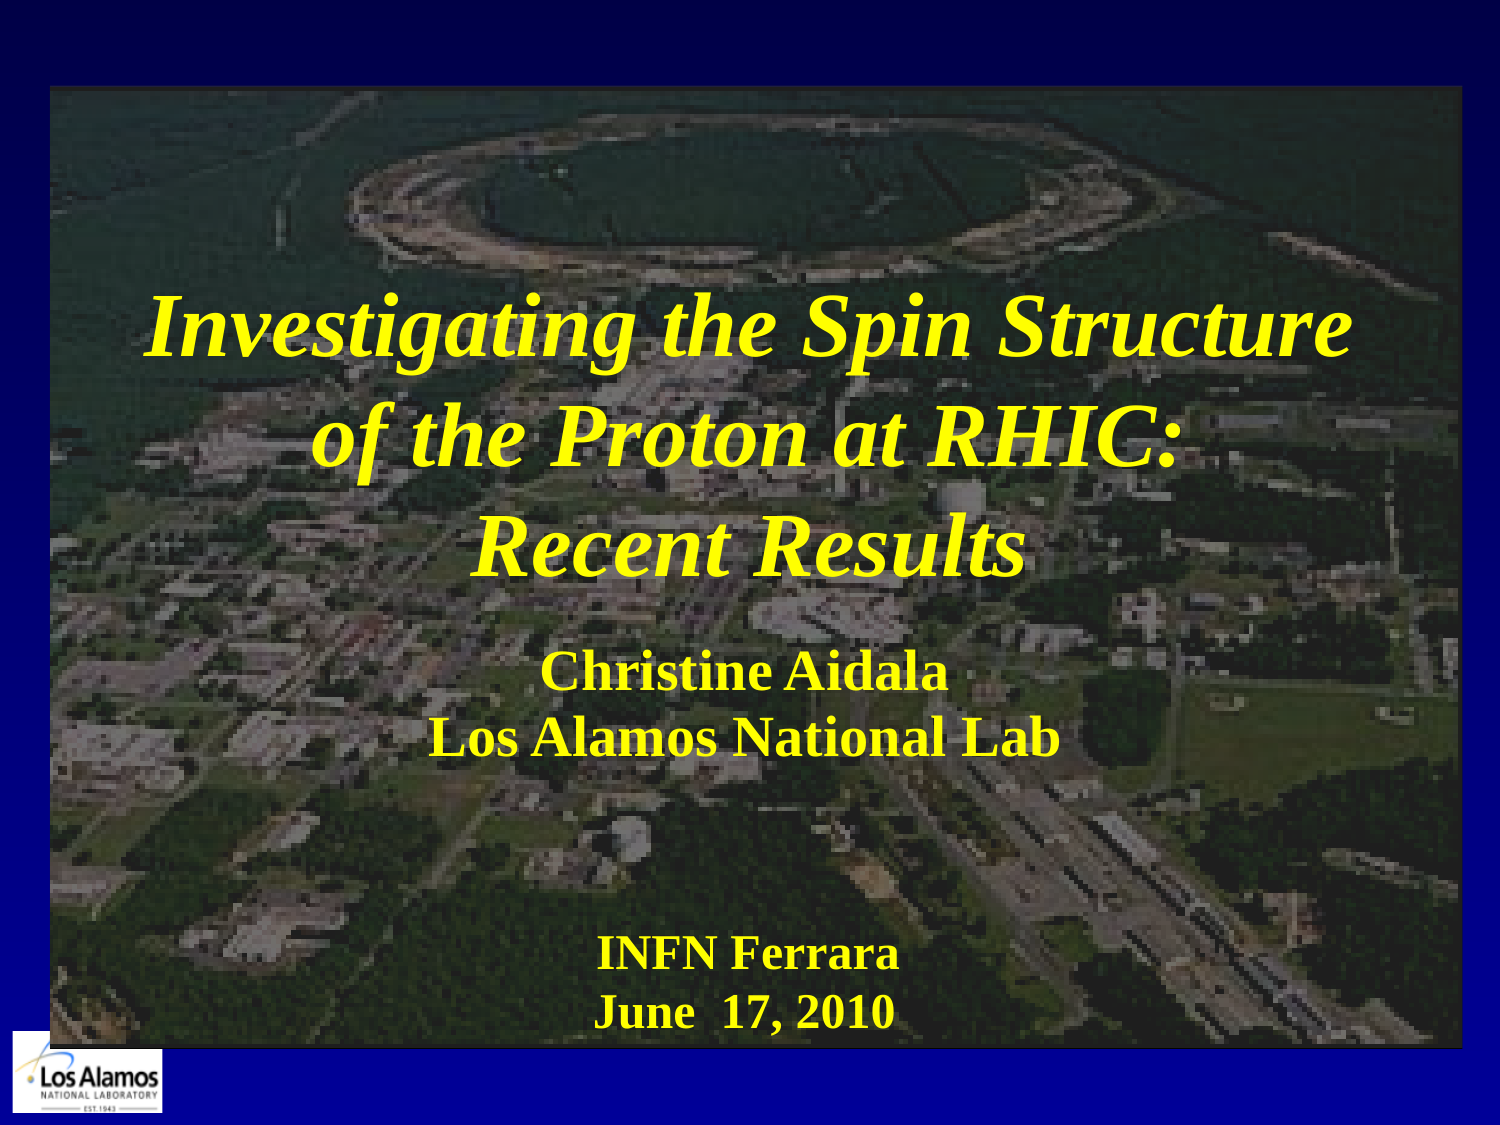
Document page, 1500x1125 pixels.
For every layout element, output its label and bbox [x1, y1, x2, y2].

picture [49, 87, 1463, 1049]
